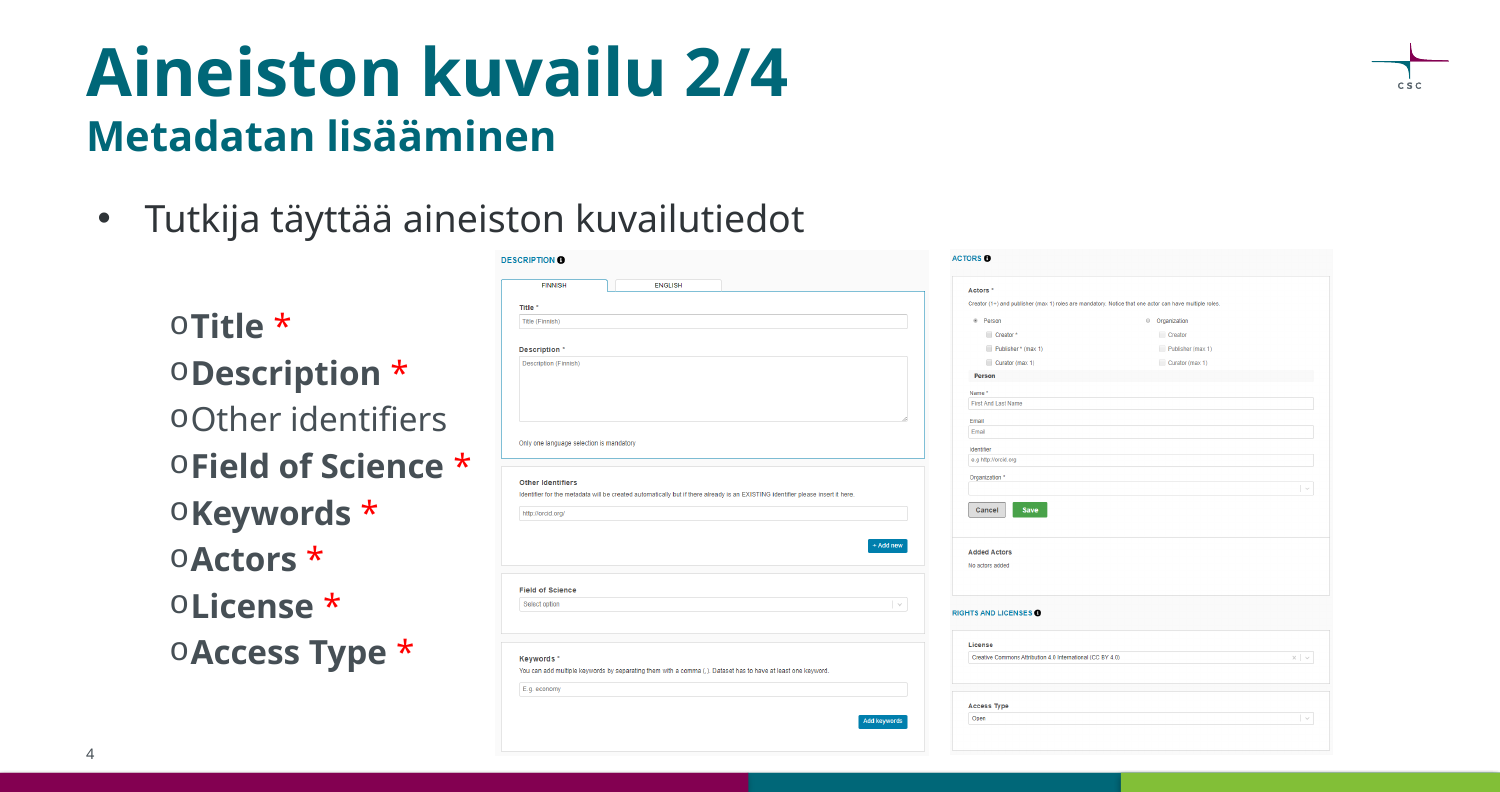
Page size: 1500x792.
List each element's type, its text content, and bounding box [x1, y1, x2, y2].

list Title * Description * Other identifiers Field of Science * Keywords * Actors * License * Access Type * [116, 299, 490, 705]
picture [949, 249, 1333, 755]
text_box Tutkija täyttää aineiston kuvailutiedot [82, 187, 820, 293]
slide_number 4 [75, 736, 181, 773]
title Aineiston kuvailu 2/4 Metadatan lisääminen [75, 28, 1345, 161]
picture [495, 250, 930, 756]
